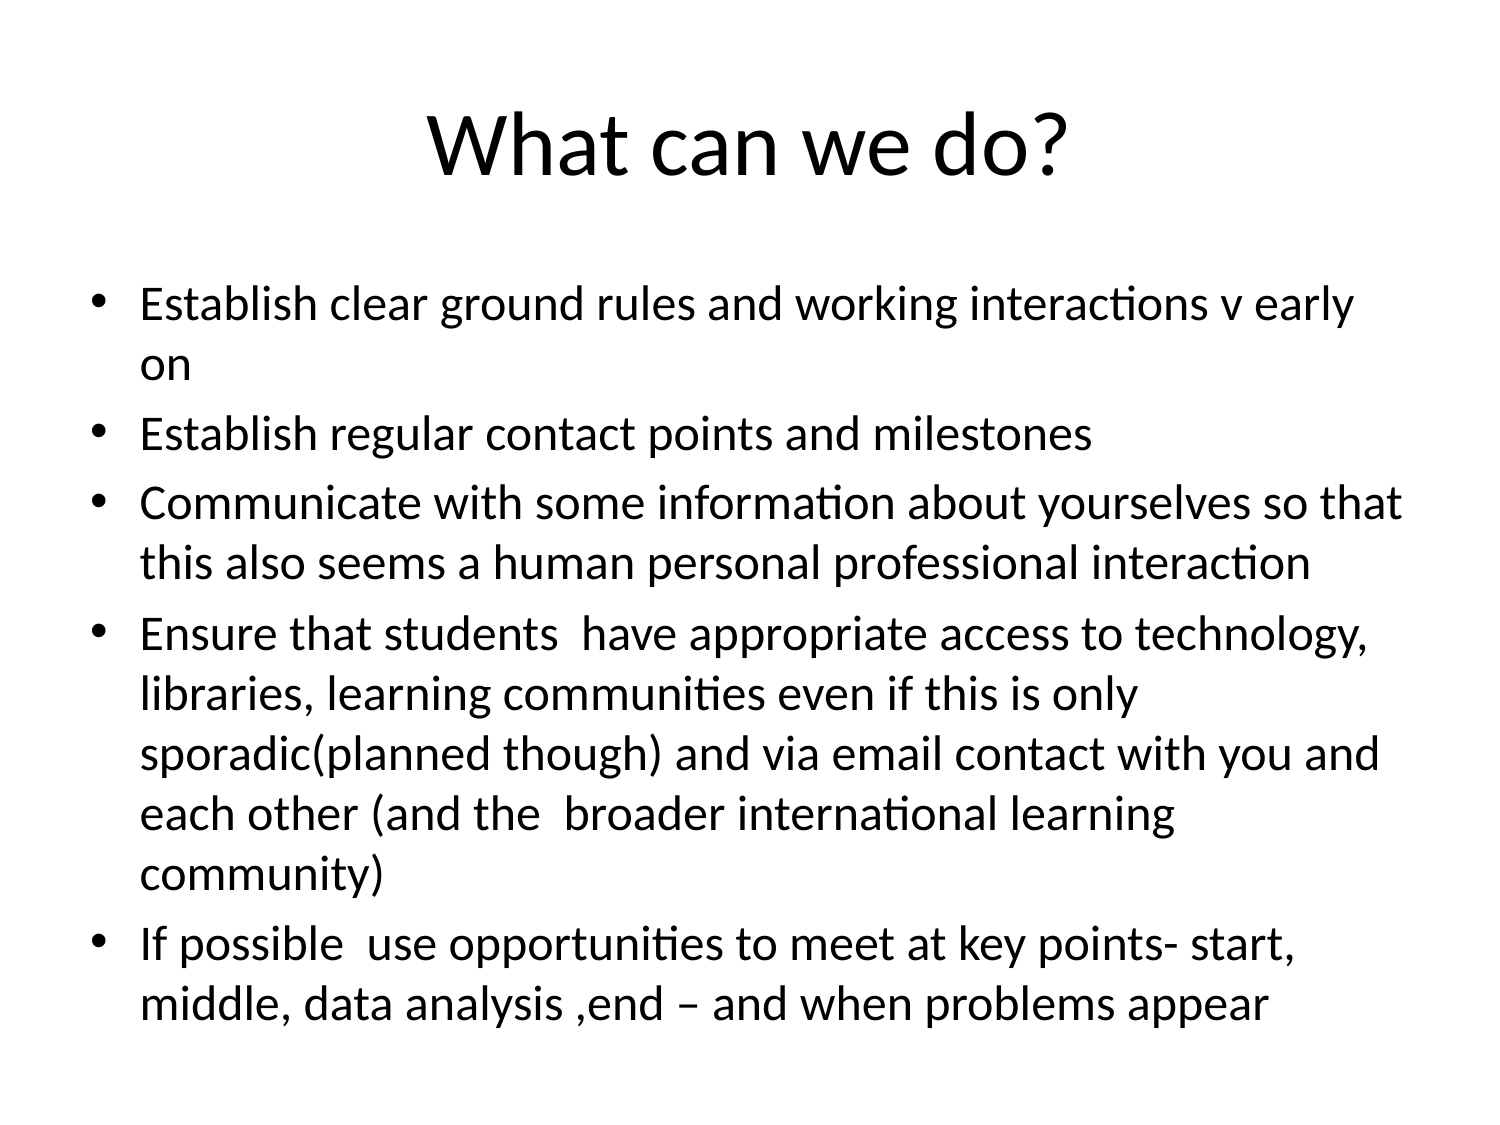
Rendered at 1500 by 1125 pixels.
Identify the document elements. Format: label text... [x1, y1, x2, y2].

list Establish clear ground rules and working interactions v early on Establish regular contact points and milestones Communicate with some information about yourselves so that this also seems a human personal professional interaction Ensure that students have appropriate access to technology, libraries, learning communities even if this is only sporadic(planned though) and via email contact with you and each other (and the broader international learning community) If possible use opportunities to meet at key points- start, middle, data analysis ,end – and when problems appear [75, 262, 1425, 1094]
title What can we do? [75, 45, 1425, 233]
